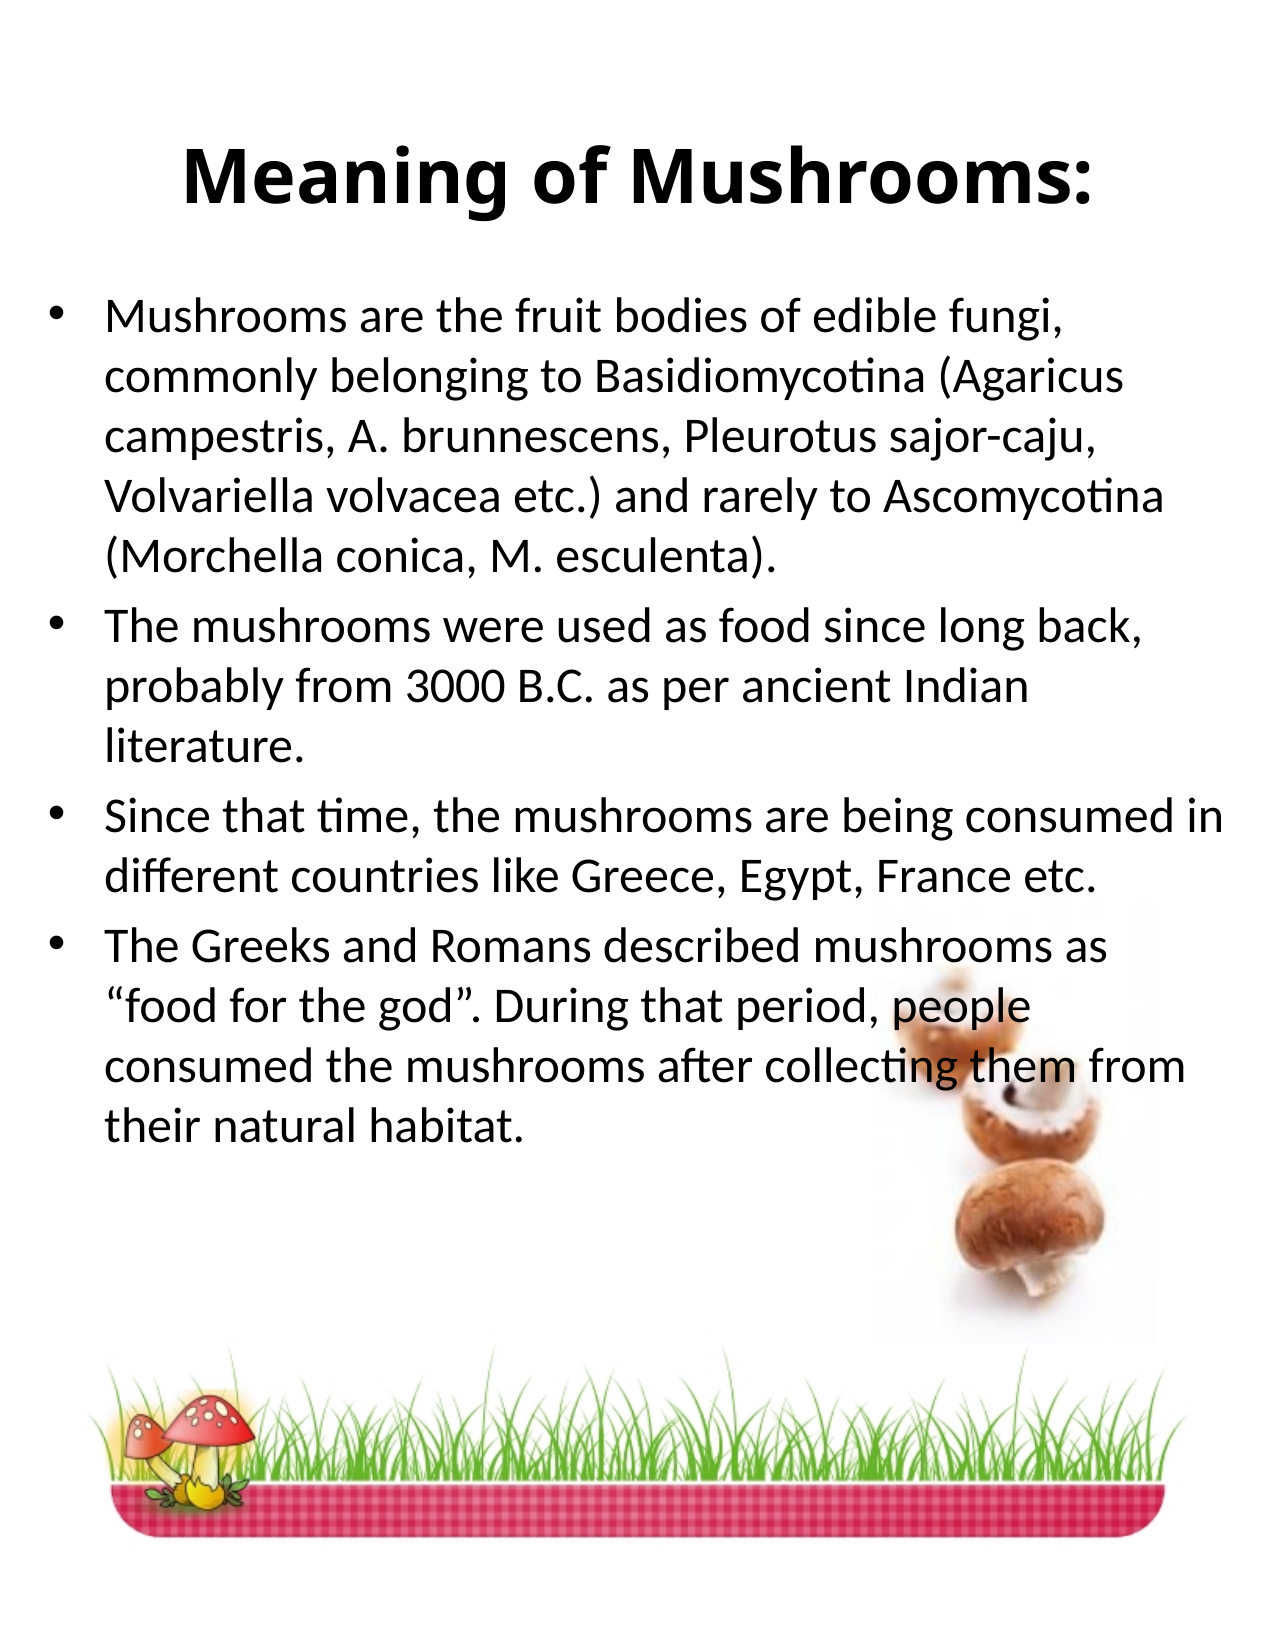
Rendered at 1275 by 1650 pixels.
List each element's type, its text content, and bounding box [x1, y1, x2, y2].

list Mushrooms are the fruit bodies of edible fungi, commonly belonging to Basidiomycotina (Agaricus campestris, A. brunnescens, Pleurotus sajor-caju, Volvariella volvacea etc.) and rarely to Ascomycotina (Morchella conica, M. esculenta). The mushrooms were used as food since long back, probably from 3000 B.C. as per ancient Indian literature. Since that time, the mushrooms are being consumed in different countries like Greece, Egypt, France etc. The Greeks and Romans described mushrooms as “food for the god”. During that period, people consumed the mush­rooms after collecting them from their natural habitat. [32, 274, 1243, 1530]
picture [78, 901, 1197, 1569]
title Meaning of Mushrooms: [0, 120, 1275, 308]
